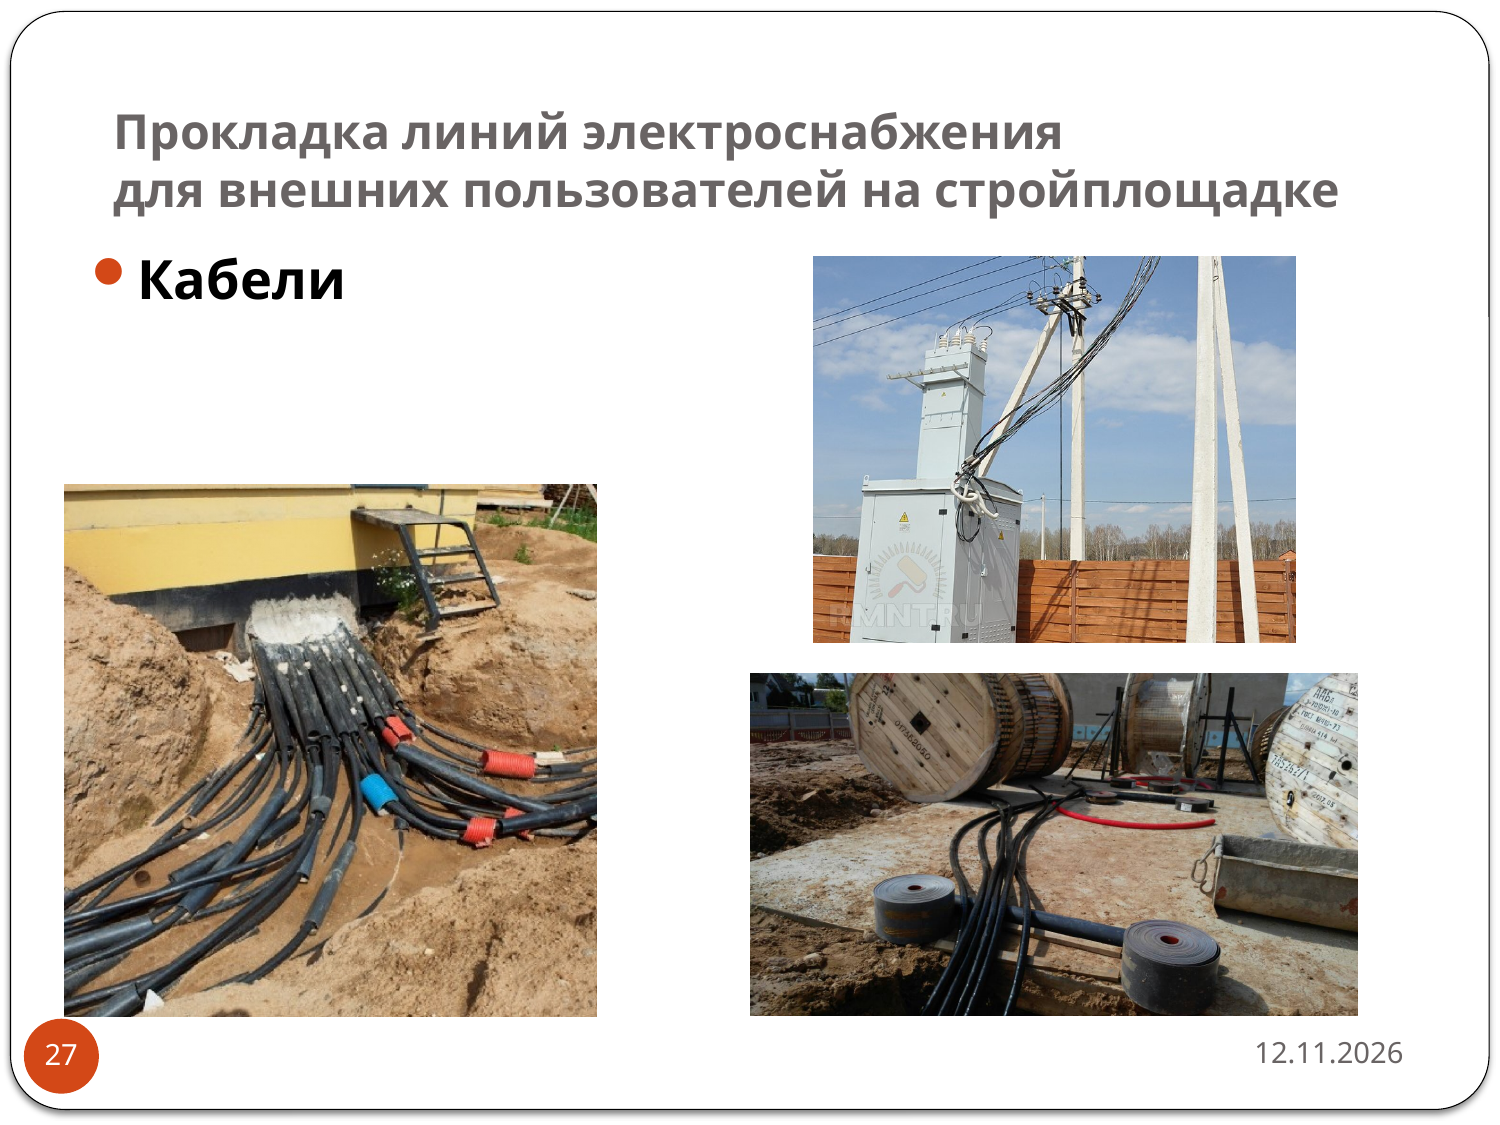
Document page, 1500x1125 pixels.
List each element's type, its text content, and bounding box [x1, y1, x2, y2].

title Прокладка линий электроснабжения для внешних пользователей на стройплощадке [98, 45, 1425, 233]
picture [64, 483, 598, 1017]
list Кабели [76, 237, 1425, 1125]
slide_number 27 [23, 1018, 76, 1094]
picture [750, 673, 1358, 1016]
picture [812, 255, 1296, 643]
